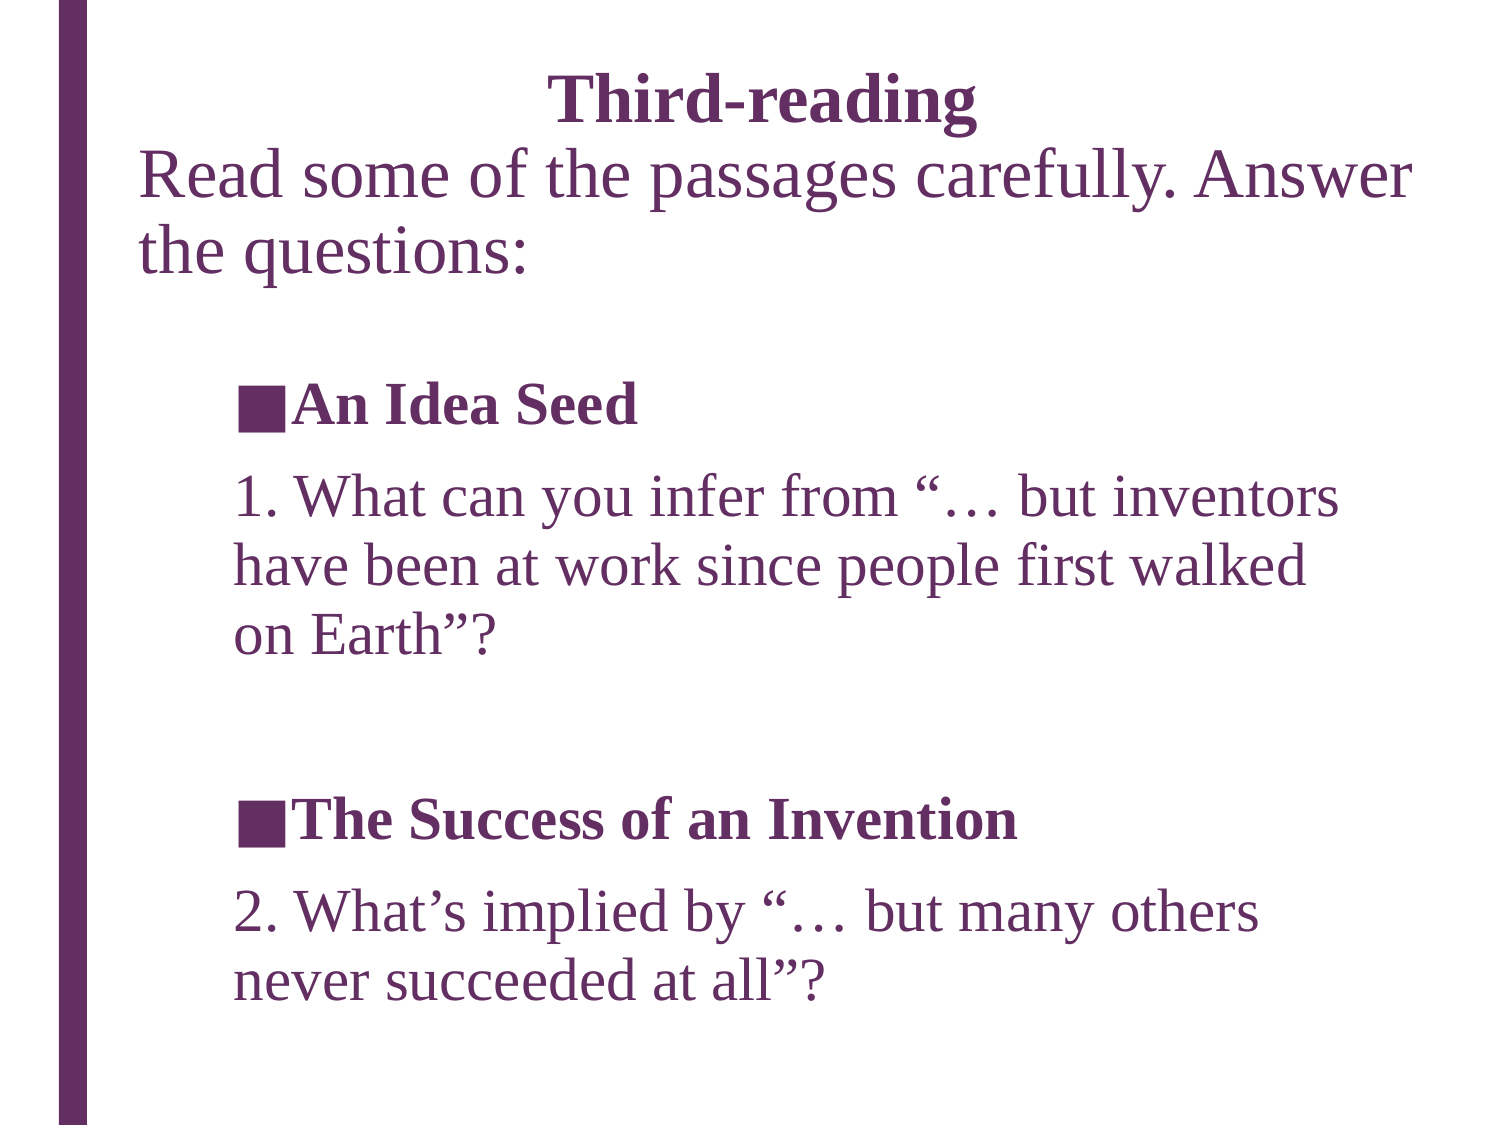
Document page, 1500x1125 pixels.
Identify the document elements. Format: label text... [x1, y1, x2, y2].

list An Idea Seed 1. What can you infer from “… but inventors have been at work since people first walked on Earth”? The Success of an Invention 2. What’s implied by “… but many others never succeeded at all”? [218, 361, 1379, 1024]
title Third-reading Read some of the passages carefully. Answer the questions: [123, 54, 1500, 299]
